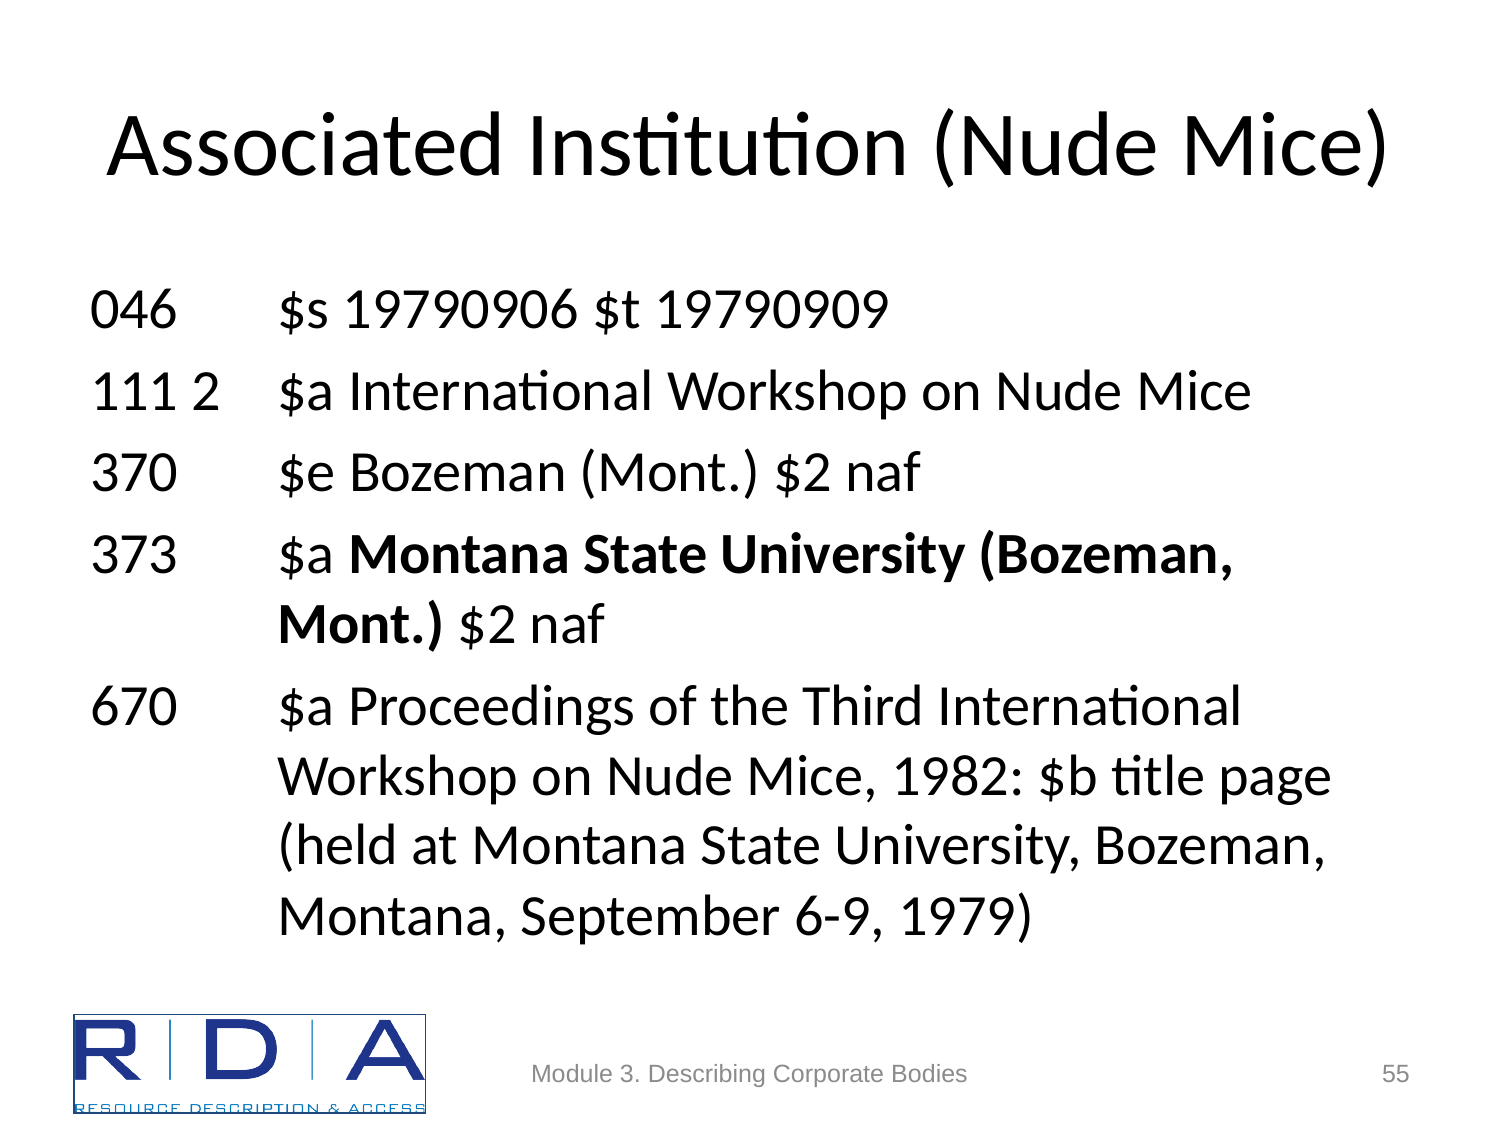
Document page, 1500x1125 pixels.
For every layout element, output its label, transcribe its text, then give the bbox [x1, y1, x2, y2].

title Associated Institution (Nude Mice) [75, 45, 1425, 233]
slide_number 55 [1074, 1042, 1425, 1103]
list 046 $s 19790906 $t 19790909 111 2 $a International Workshop on Nude Mice 370 $e Bozeman (Mont.) $2 naf 373 $a Montana State University (Bozeman, Mont.) $2 naf 670 $a Proceedings of the Third International Workshop on Nude Mice, 1982: $b title page (held at Montana State University, Bozeman, Montana, September 6-9, 1979) [75, 262, 1425, 1005]
picture [75, 1015, 425, 1112]
footer Module 3. Describing Corporate Bodies [512, 1042, 988, 1103]
